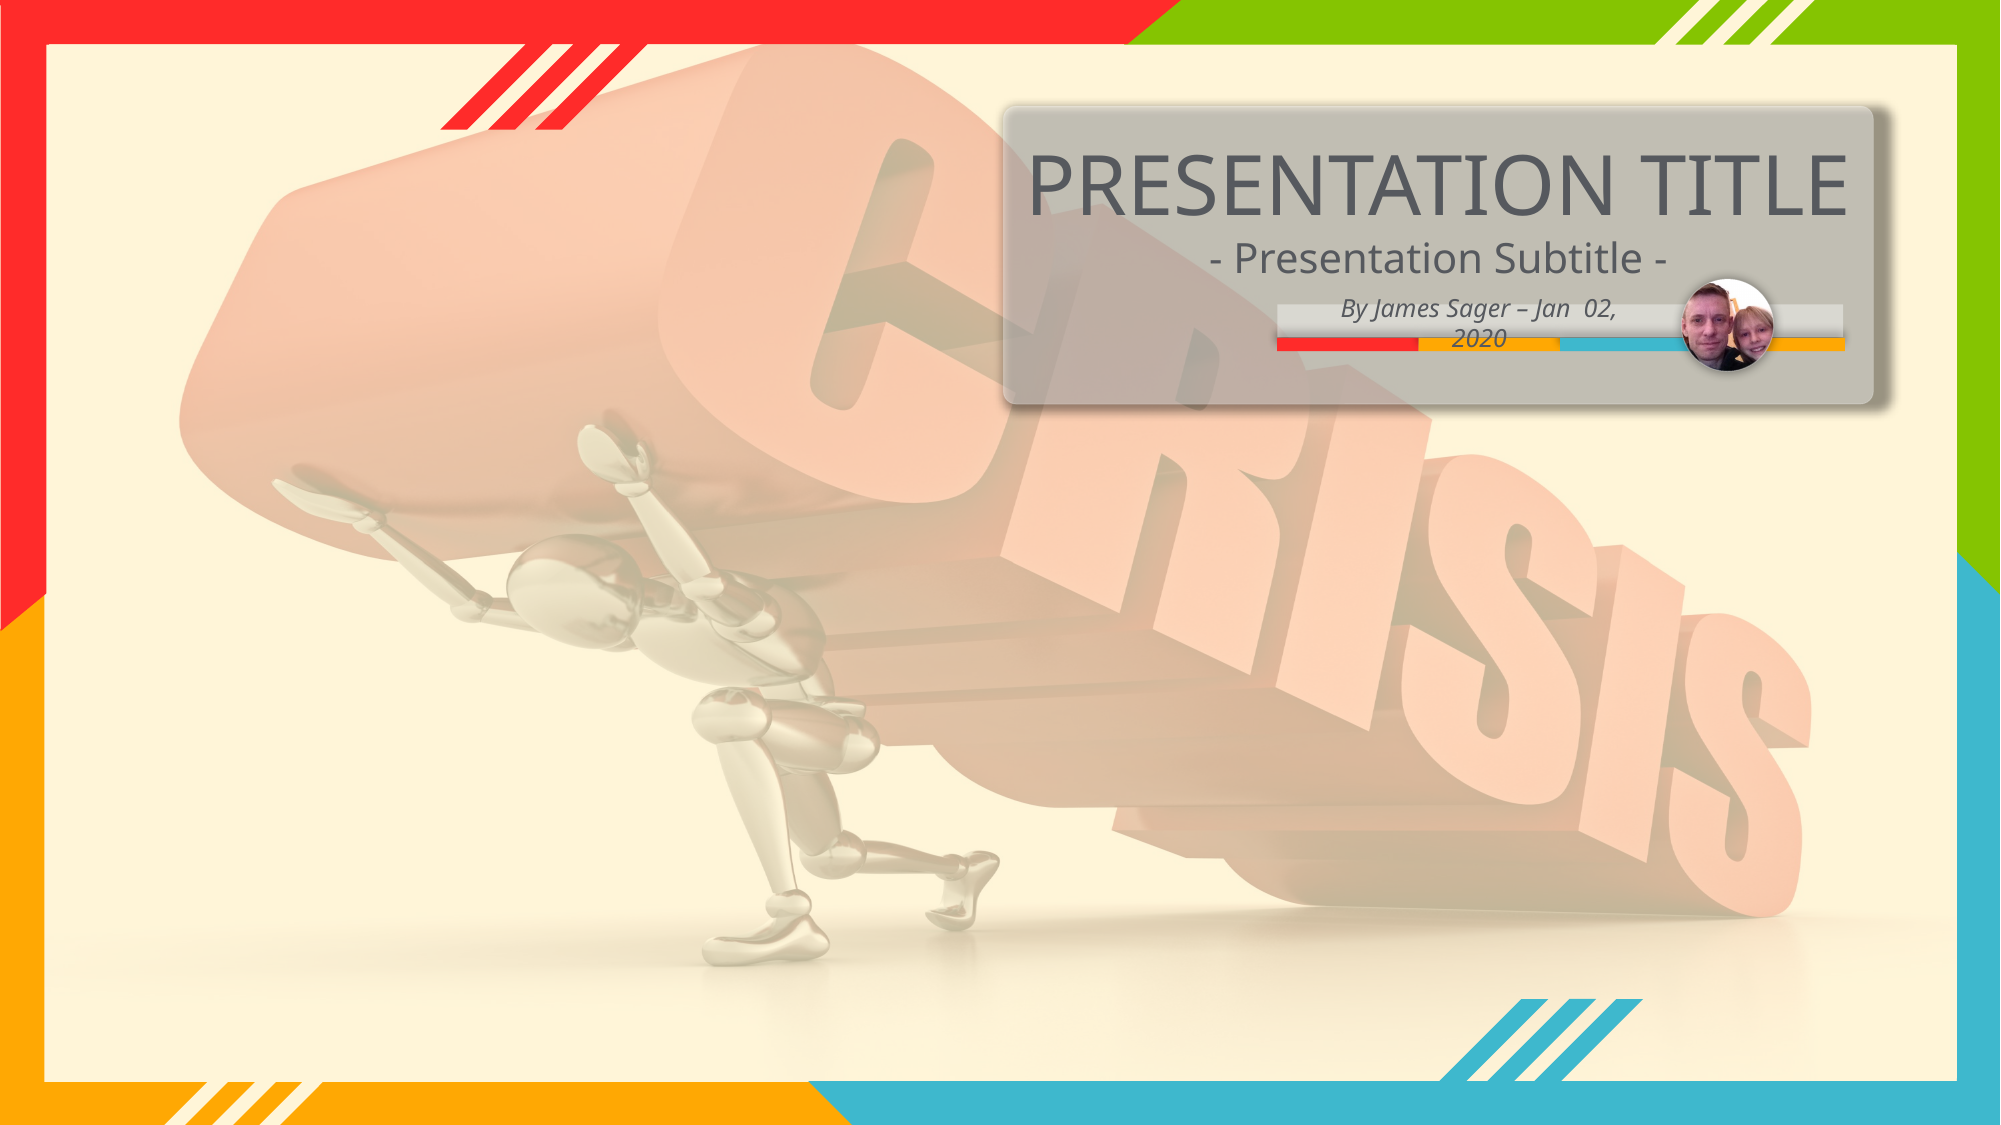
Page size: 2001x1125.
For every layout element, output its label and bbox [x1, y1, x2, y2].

text_box [1003, 106, 1874, 405]
text_box [0, 5, 47, 632]
text_box [0, 596, 50, 1125]
text_box [1957, 553, 2000, 1120]
text_box [233, 1082, 302, 1125]
text_box [1723, 0, 1794, 45]
text_box [185, 1082, 255, 1125]
text_box [280, 1082, 851, 1125]
text_box [0, 0, 1181, 130]
text_box [8, 1082, 208, 1125]
text_box [1128, 0, 1700, 45]
text_box [1675, 0, 1747, 45]
text_box [808, 998, 2000, 1125]
text_box [1954, 0, 2000, 595]
text_box [1770, 0, 1998, 45]
